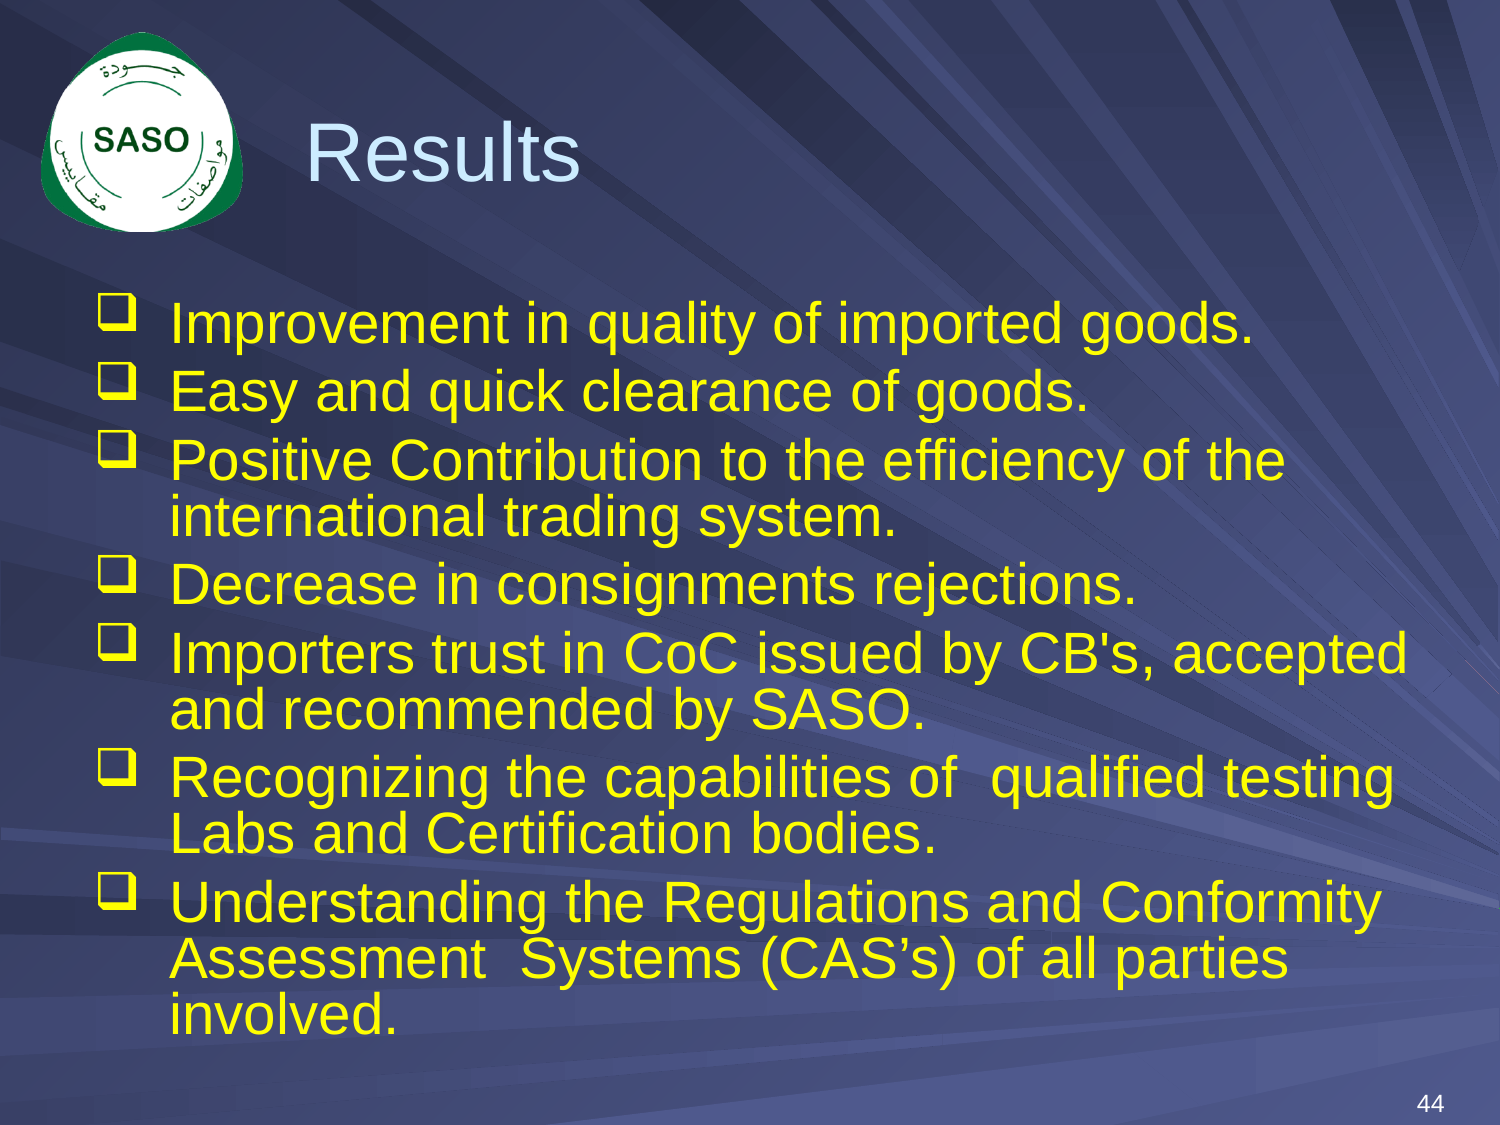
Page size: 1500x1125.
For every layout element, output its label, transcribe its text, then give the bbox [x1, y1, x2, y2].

picture [41, 32, 243, 232]
slide_number 44 [1109, 1019, 1461, 1125]
list Improvement in quality of imported goods. Easy and quick clearance of goods. Positive Contribution to the efficiency of the international trading system. Decrease in consignments rejections. Importers trust in CoC issued by CB's, accepted and recommended by SASO. Recognizing the capabilities of qualified testing Labs and Certification bodies. Understanding the Regulations and Conformity Assessment Systems (CAS’s) of all parties involved. [70, 290, 1460, 1059]
title Results [289, 54, 1377, 243]
